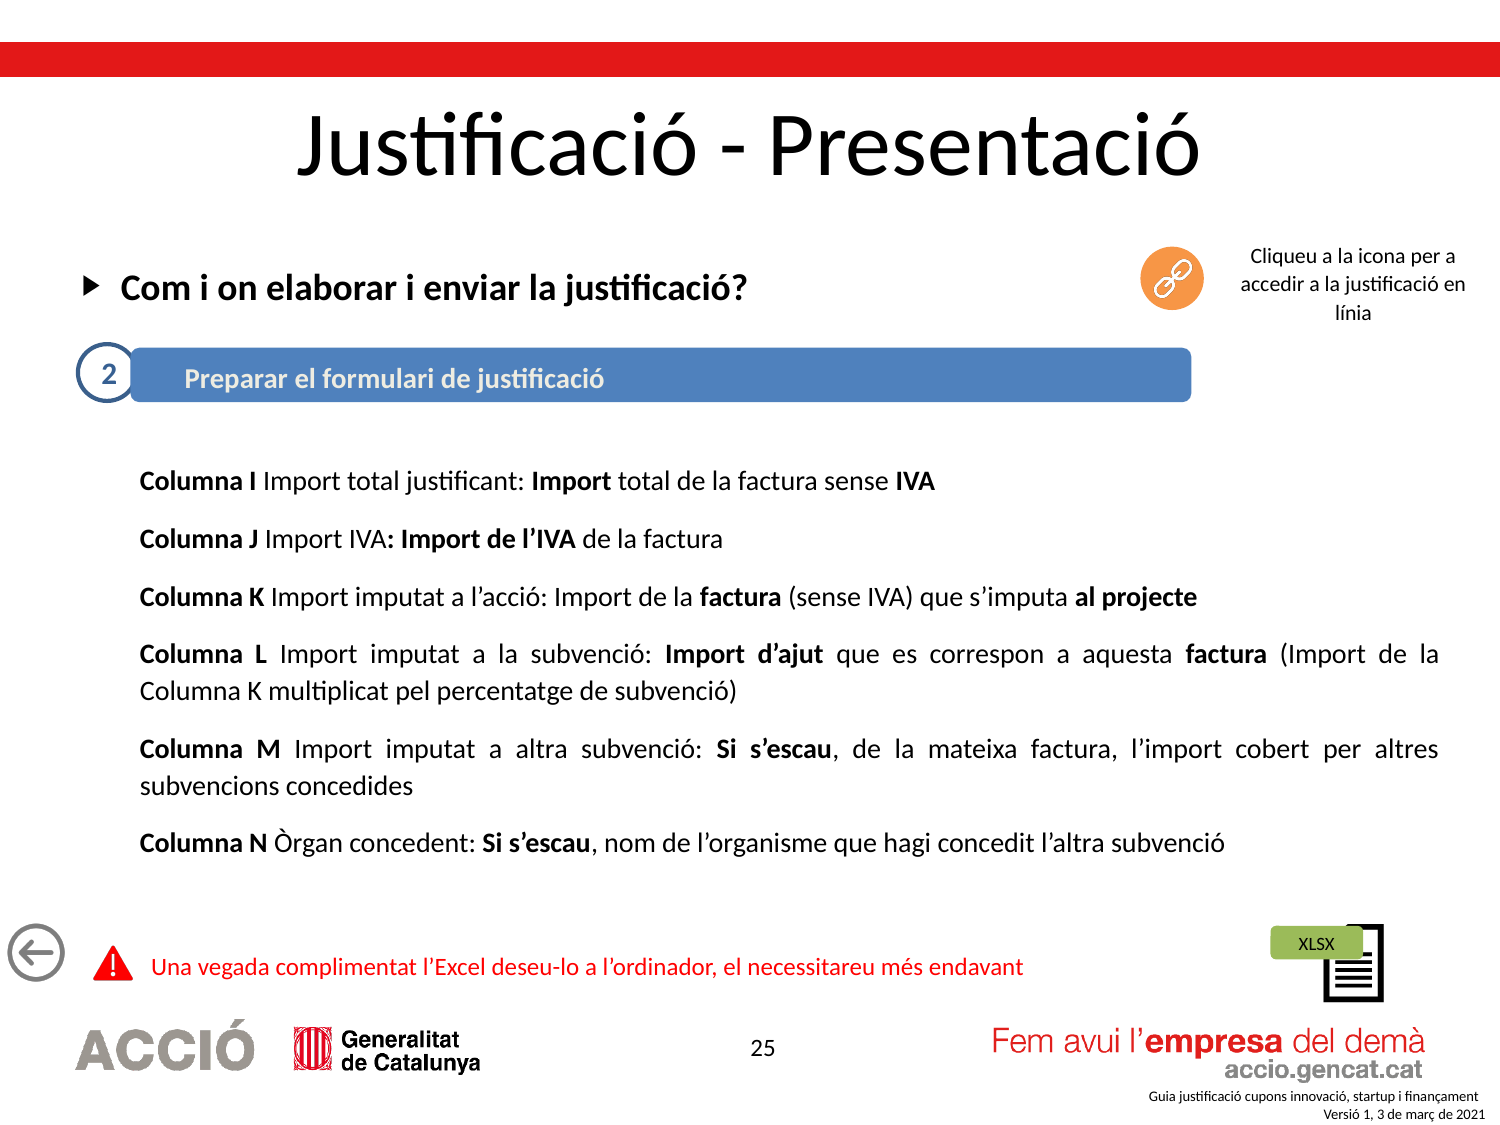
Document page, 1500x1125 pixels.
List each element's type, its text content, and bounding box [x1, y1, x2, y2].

picture [78, 272, 105, 299]
text_box Com i on elaborar i enviar la justificació? [63, 255, 1136, 316]
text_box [1140, 246, 1205, 311]
footer Guia justificació cupons innovació, startup i finançament Versió 1, 3 de març de 2021 [1116, 1079, 1500, 1125]
text_box XLSX [1268, 923, 1301, 962]
text_box Preparar el formulari de justificació [130, 347, 1192, 403]
picture [1306, 916, 1401, 1010]
slide_number 25 [735, 1024, 819, 1109]
text_box 2 [75, 342, 131, 404]
text_box Cliqueu a la icona per a accedir a la justificació en línia [1209, 233, 1498, 331]
picture [0, 42, 1500, 77]
picture [993, 1027, 1425, 1079]
title Justificació - Presentació [75, 45, 1425, 233]
picture [91, 941, 135, 985]
picture [75, 1019, 480, 1075]
text_box Columna I Import total justificant: Import total de la factura sense IVA Columna J Import IVA: Import de l’IVA de la factura Columna K Import imputat a l’acció: Import de la factura (sense IVA) que s’imputa al projecte Columna L Import imputat a la subvenció: Import d’ajut que es correspon a aquesta factura (Import de la Columna K multiplicat pel percentatge de subvenció) Columna M Import imputat a altra subvenció: Si s’escau, de la mateixa factura, l’import cobert per altres subvencions concedides Columna N Òrgan concedent: Si s’escau, nom de l’organisme que hagi concedit l’altra subvenció [128, 419, 1451, 898]
text_box Una vegada complimentat l’Excel deseu-lo a l’ordinador, el necessitareu més endavant [138, 943, 1128, 989]
picture [0, 916, 72, 989]
